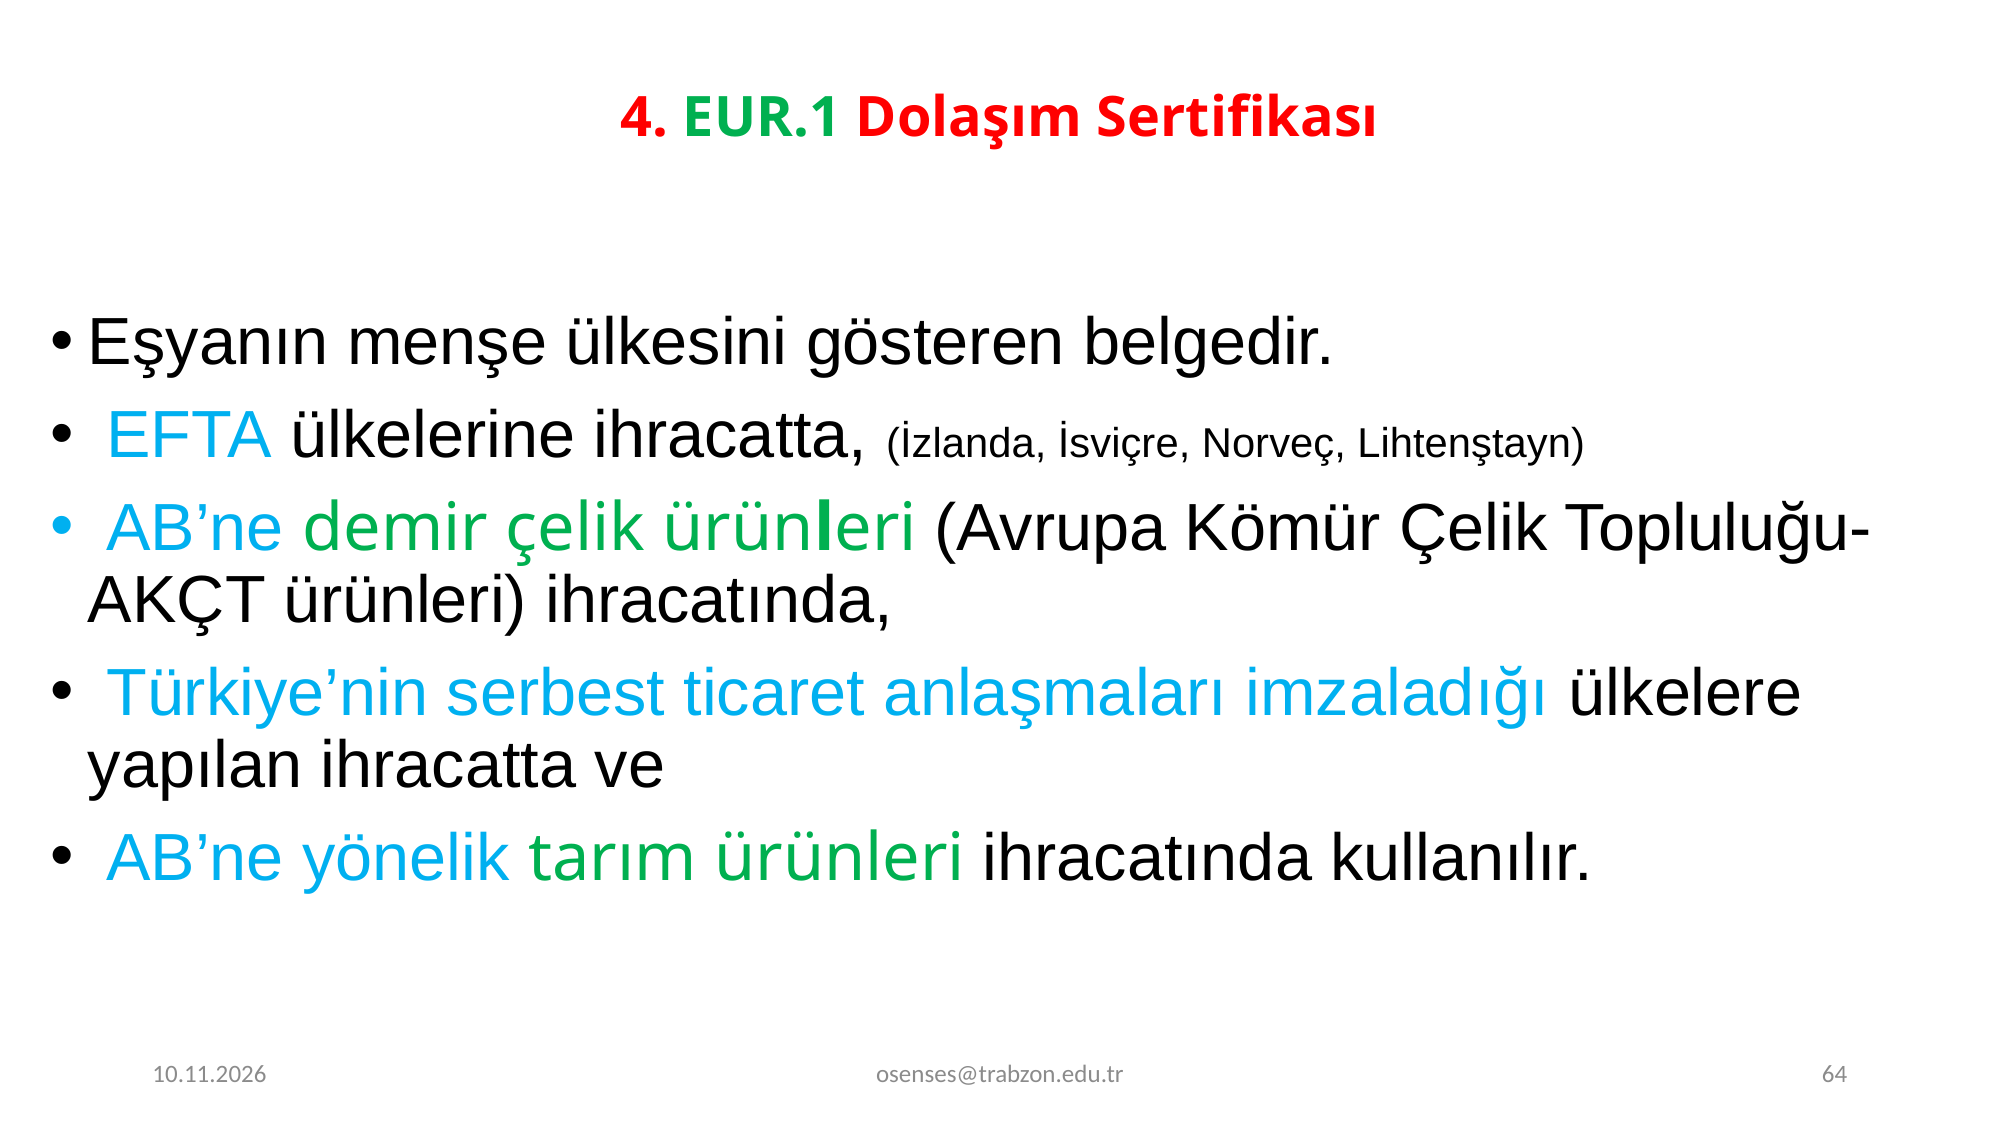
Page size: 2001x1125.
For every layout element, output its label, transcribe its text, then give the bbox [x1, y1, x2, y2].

slide_number 64 [1412, 1042, 1863, 1103]
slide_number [137, 1042, 588, 1103]
footer osenses@trabzon.edu.tr [662, 1042, 1338, 1103]
list Eşyanın menşe ülkesini gösteren belgedir. EFTA ülkelerine ihracatta, (İzlanda, İsviçre, Norveç, Lihtenştayn) AB’ne demir çelik ürünleri (Avrupa Kömür Çelik Topluluğu-AKÇT ürünleri) ihracatında, Türkiye’nin serbest ticaret anlaşmaları imzaladığı ülkelere yapılan ihracatta ve AB’ne yönelik tarım ürünleri ihracatında kullanılır. [35, 299, 1942, 1043]
title 4. EUR.1 Dolaşım Sertifikası [137, 19, 1863, 223]
